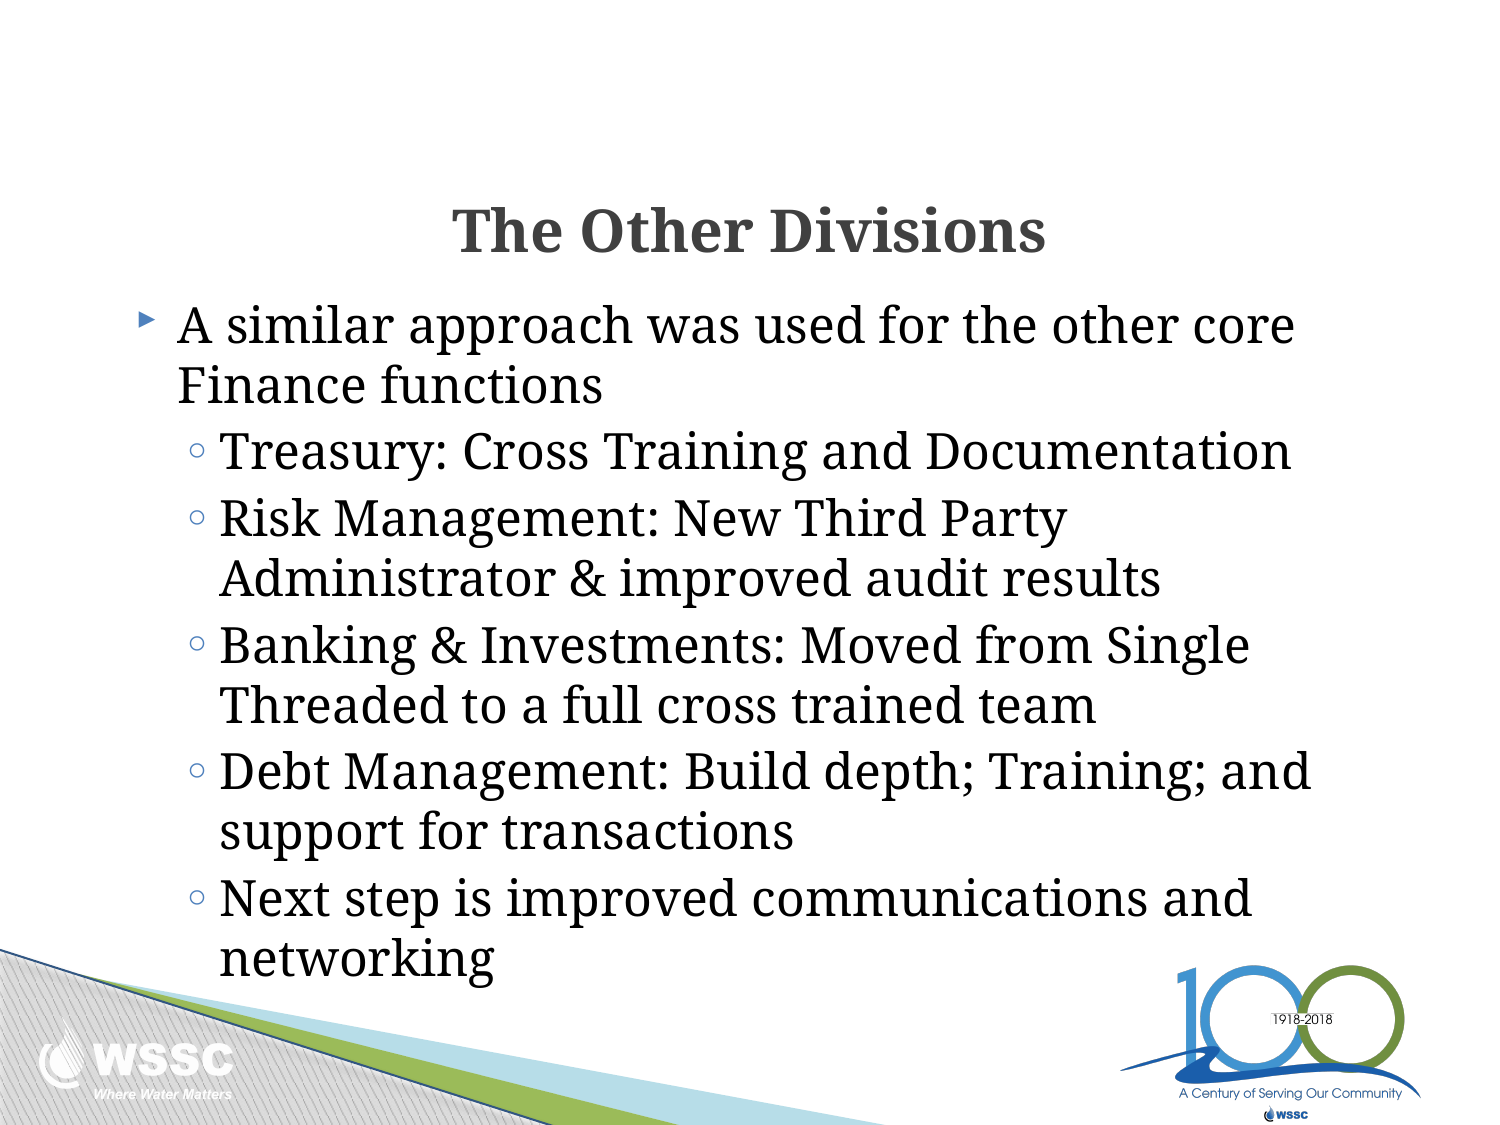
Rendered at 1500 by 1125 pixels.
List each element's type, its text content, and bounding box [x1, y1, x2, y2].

list A similar approach was used for the other core Finance functions Treasury: Cross Training and Documentation Risk Management: New Third Party Administrator & improved audit results Banking & Investments: Moved from Single Threaded to a full cross trained team Debt Management: Build depth; Training; and support for transactions Next step is improved communications and networking [103, 285, 1397, 901]
picture [39, 1015, 233, 1102]
title The Other Divisions [103, 185, 1397, 273]
picture [1112, 949, 1429, 1125]
